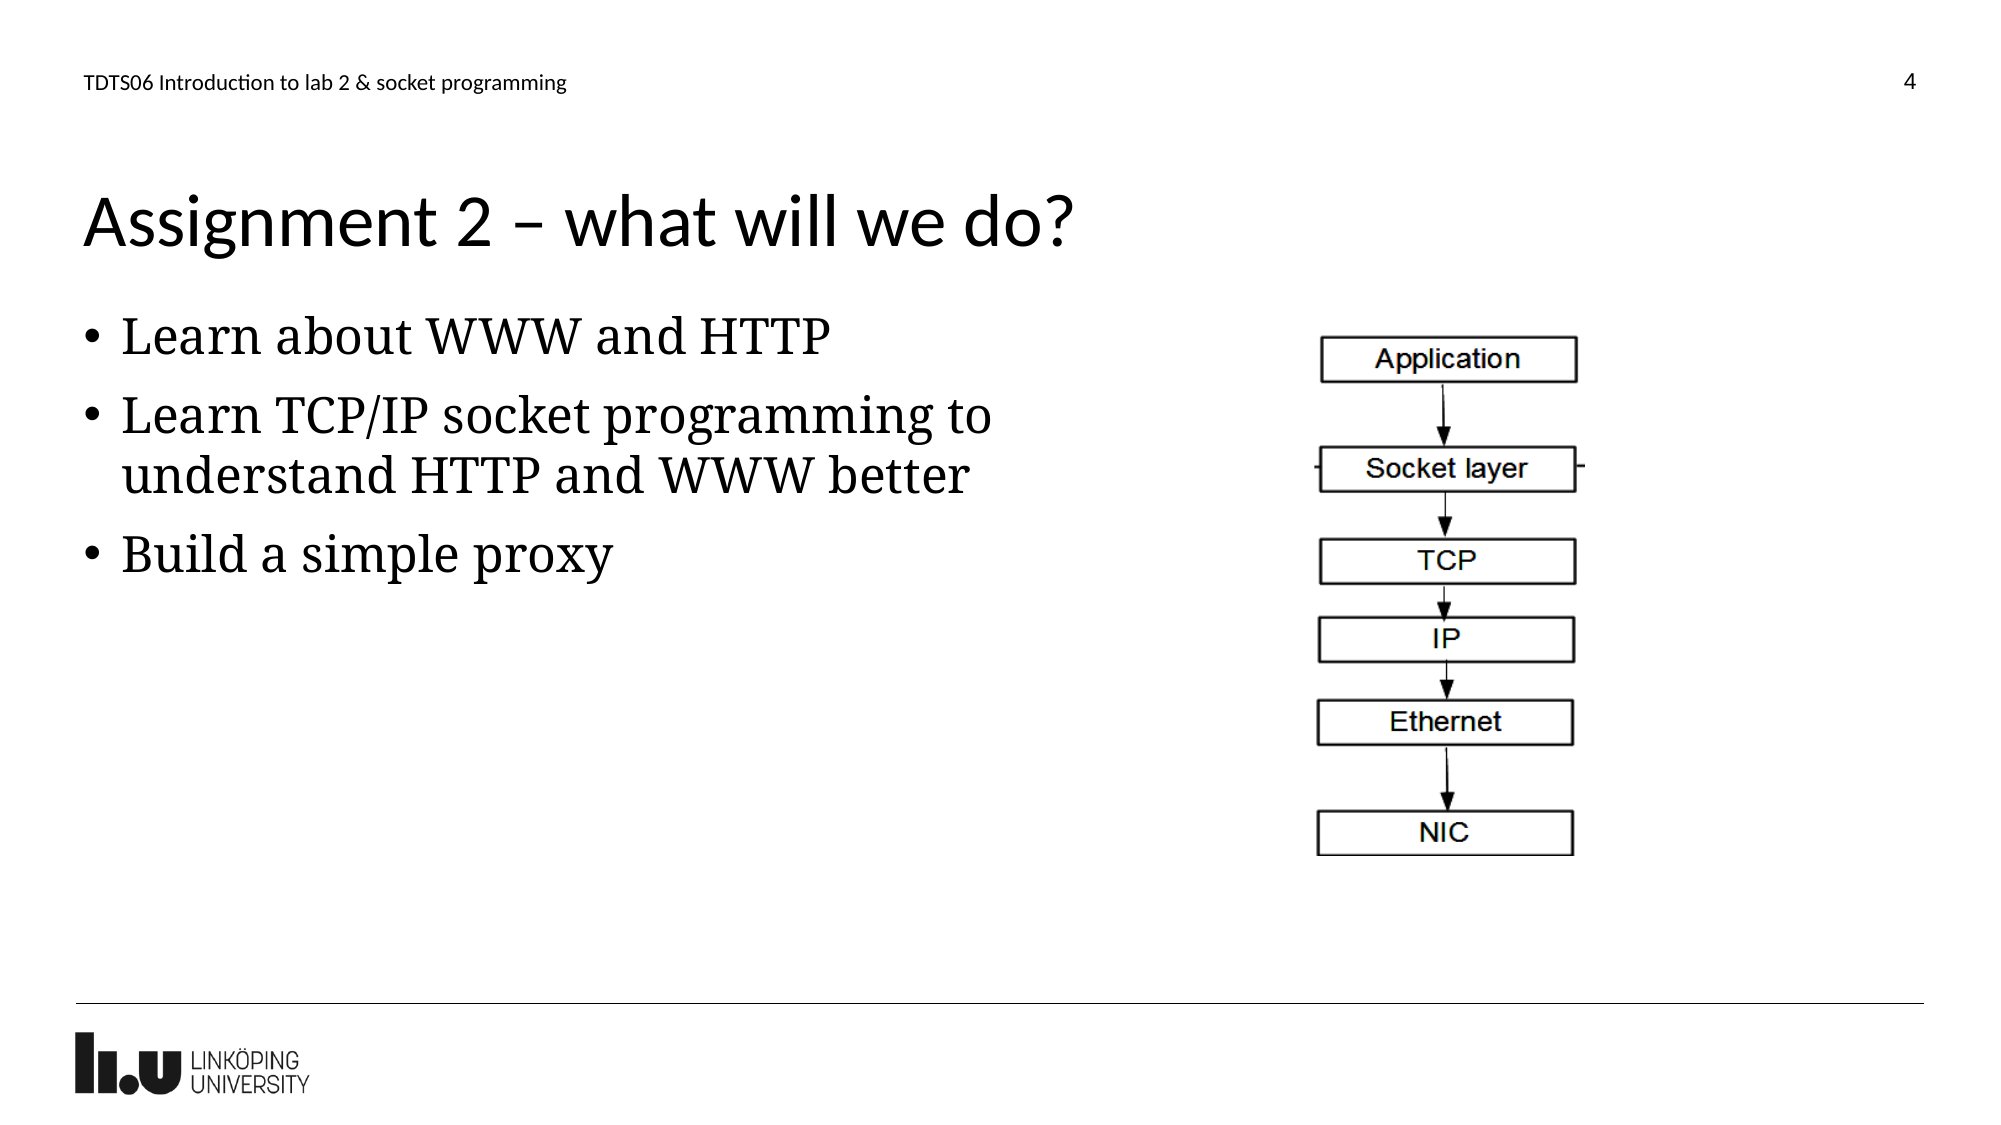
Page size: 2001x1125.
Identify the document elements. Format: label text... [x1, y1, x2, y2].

slide_number 4 [1893, 58, 1925, 102]
text_box TDTS06 Introduction to lab 2 & socket programming [76, 60, 1484, 103]
title Assignment 2 – what will we do? [75, 163, 1925, 296]
picture [1314, 324, 1586, 857]
list Learn about WWW and HTTP Learn TCP/IP socket programming to understand HTTP and WWW better Build a simple proxy [75, 296, 1925, 979]
picture [56, 1014, 329, 1111]
